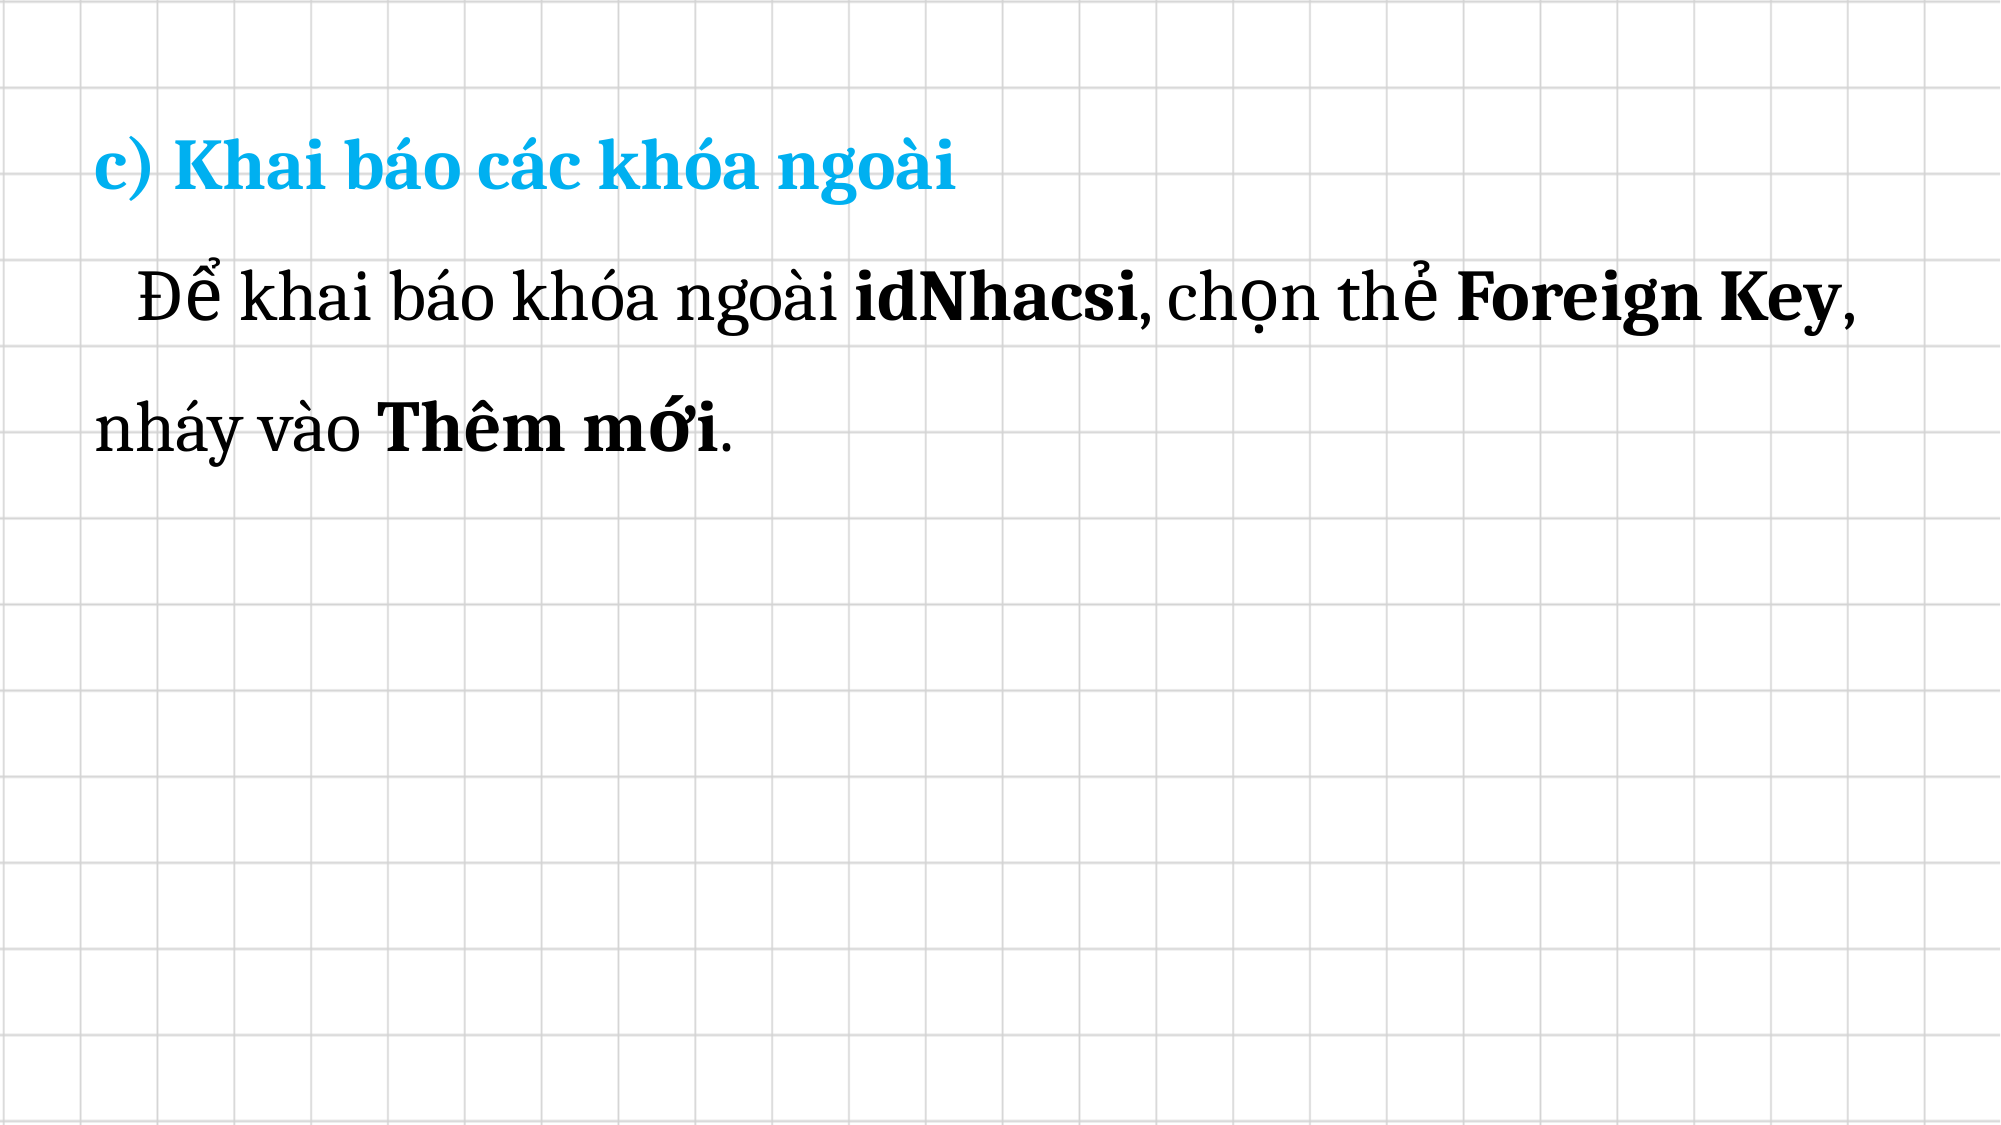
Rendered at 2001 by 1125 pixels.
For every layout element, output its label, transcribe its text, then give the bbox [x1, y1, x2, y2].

picture [0, 0, 2001, 1125]
text_box c) Khai báo các khóa ngoài Để khai báo khóa ngoài idNhacsi, chọn thẻ Foreign Key, nháy vào Thêm mới. [79, 65, 1914, 474]
